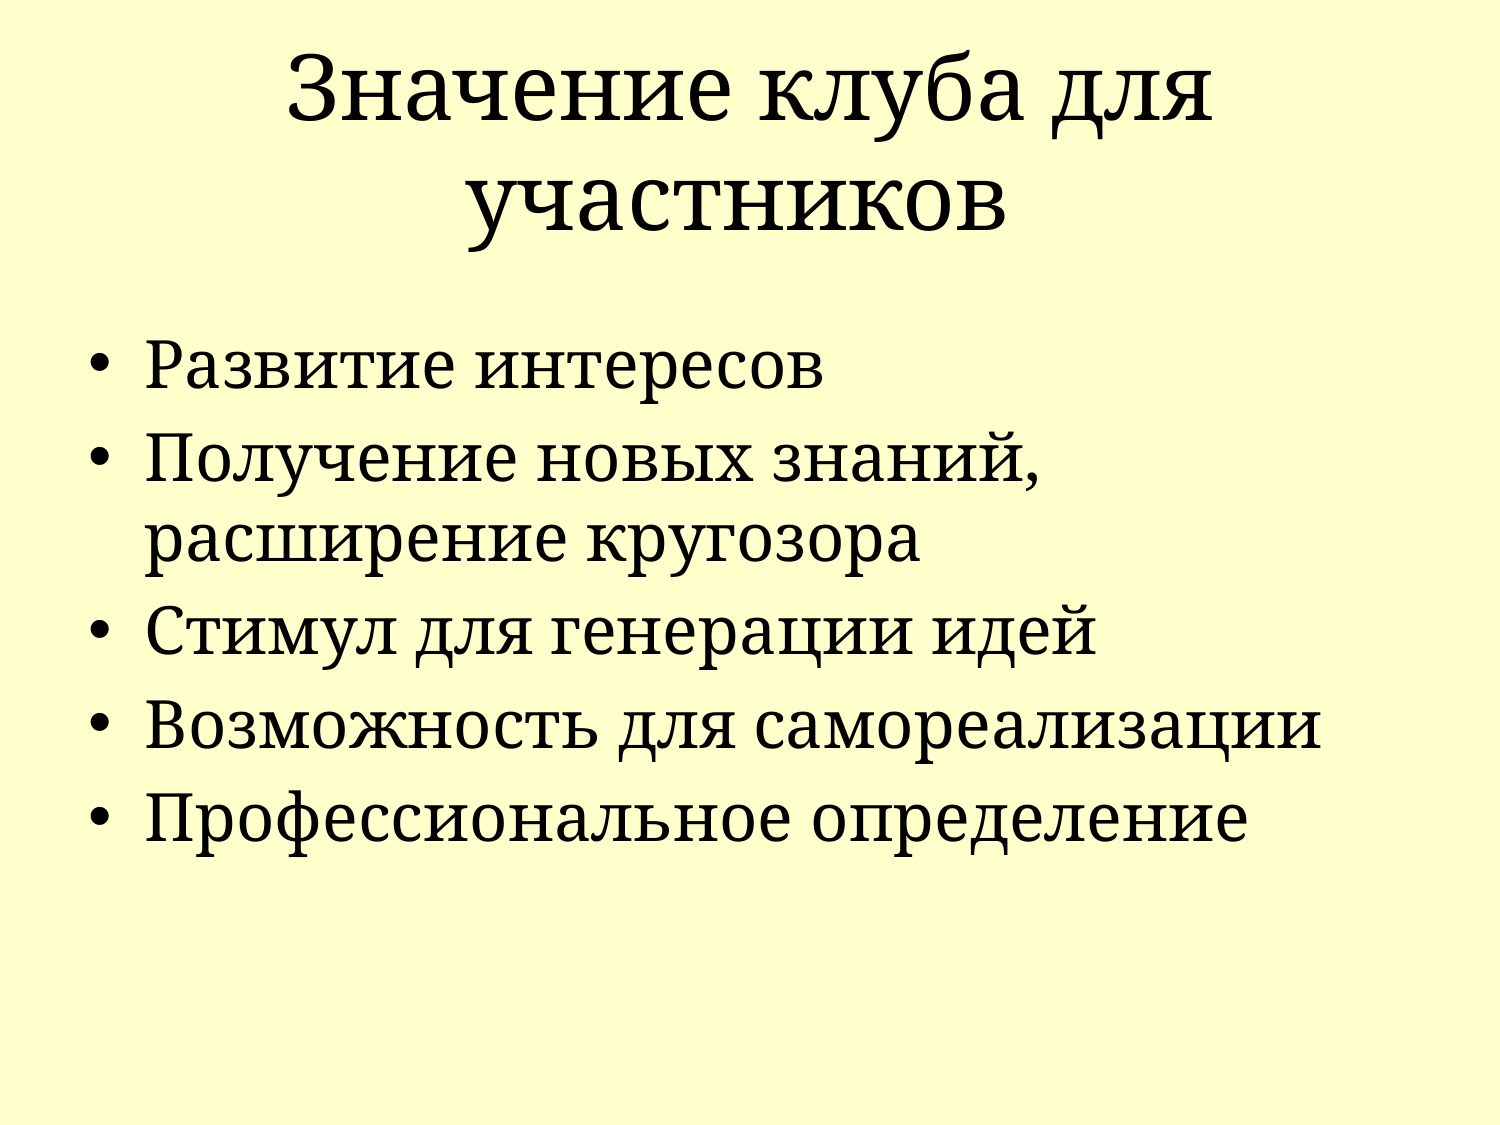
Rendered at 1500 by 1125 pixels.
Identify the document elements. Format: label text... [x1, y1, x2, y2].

title Значение клуба для участников [74, 44, 1426, 233]
list Развитие интересов Получение новых знаний, расширение кругозора Стимул для генерации идей Возможность для самореализации Профессиональное определение [72, 314, 1424, 929]
